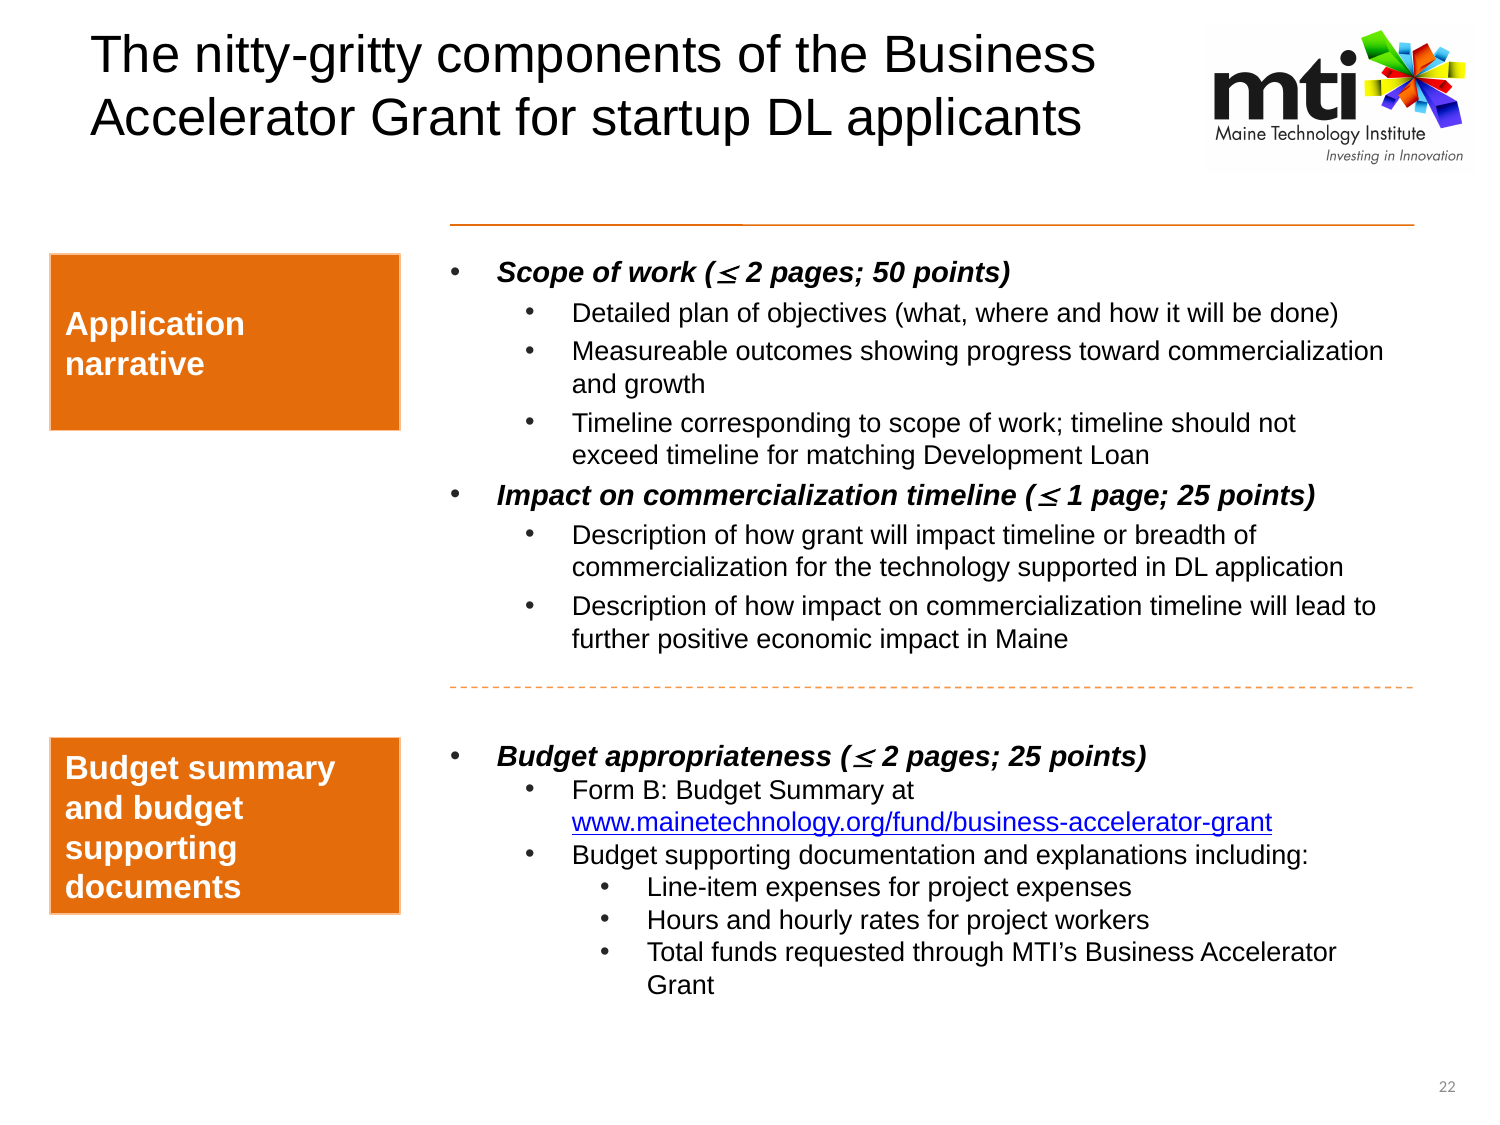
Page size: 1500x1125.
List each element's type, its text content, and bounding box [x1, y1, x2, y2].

text_box Application narrative [50, 253, 400, 431]
picture [1206, 24, 1475, 174]
slide_number 22 [1411, 1072, 1475, 1100]
text_box Budget summary and budget supporting documents [50, 737, 400, 915]
text_box Budget appropriateness ( 2 pages; 25 points) Form B: Budget Summary at www.mainetechnology.org/fund/business-accelerator-grant Budget supporting documentation and explanations including: Line-item expenses for project expenses Hours and hourly rates for project workers Total funds requested through MTI’s Business Accelerator Grant [450, 737, 1388, 1000]
title The nitty-gritty components of the Business Accelerator Grant for startup DL applicants [75, 12, 1188, 200]
text_box Scope of work ( 2 pages; 50 points) Detailed plan of objectives (what, where and how it will be done) Measureable outcomes showing progress toward commercialization and growth Timeline corresponding to scope of work; timeline should not exceed timeline for matching Development Loan Impact on commercialization timeline ( 1 page; 25 points) Description of how grant will impact timeline or breadth of commercialization for the technology supported in DL application Description of how impact on commercialization timeline will lead to further positive economic impact in Maine [450, 253, 1388, 654]
